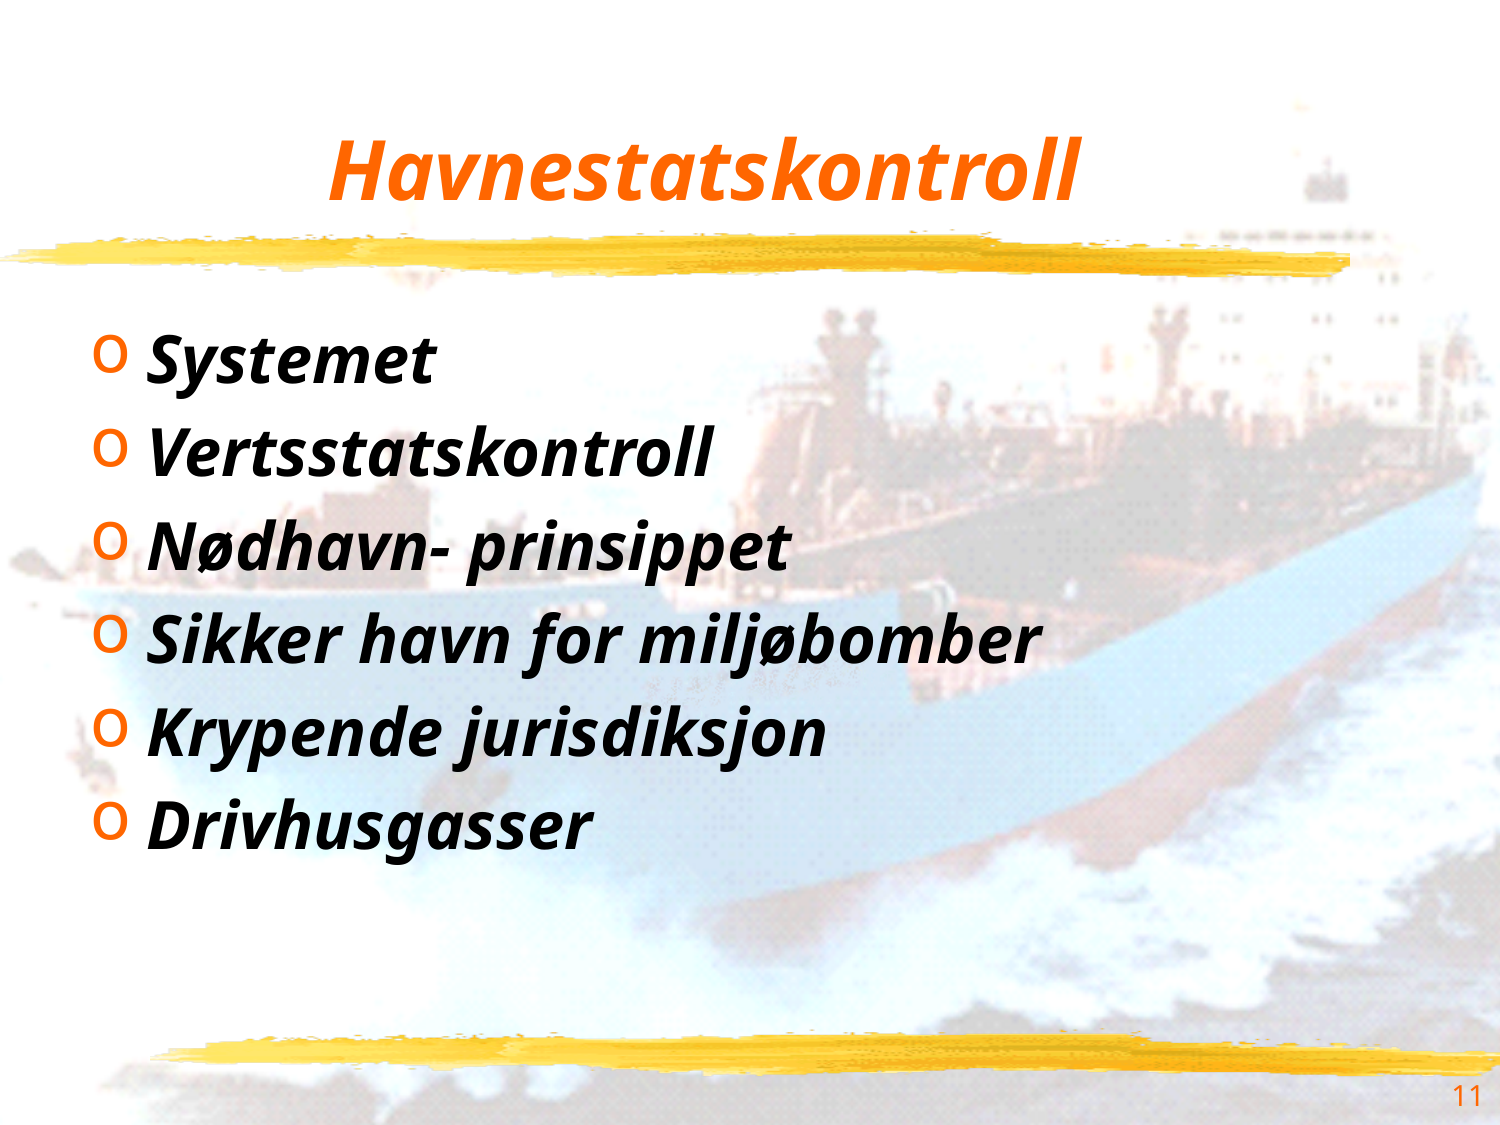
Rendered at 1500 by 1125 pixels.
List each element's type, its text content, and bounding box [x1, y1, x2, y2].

picture [0, 0, 1500, 1125]
title Havnestatskontroll [66, 37, 1342, 226]
list Systemet Vertsstatskontroll Nødhavn- prinsippet Sikker havn for miljøbomber Krypende jurisdiksjon Drivhusgasser [74, 309, 1417, 1001]
slide_number 11 [1399, 1049, 1500, 1125]
